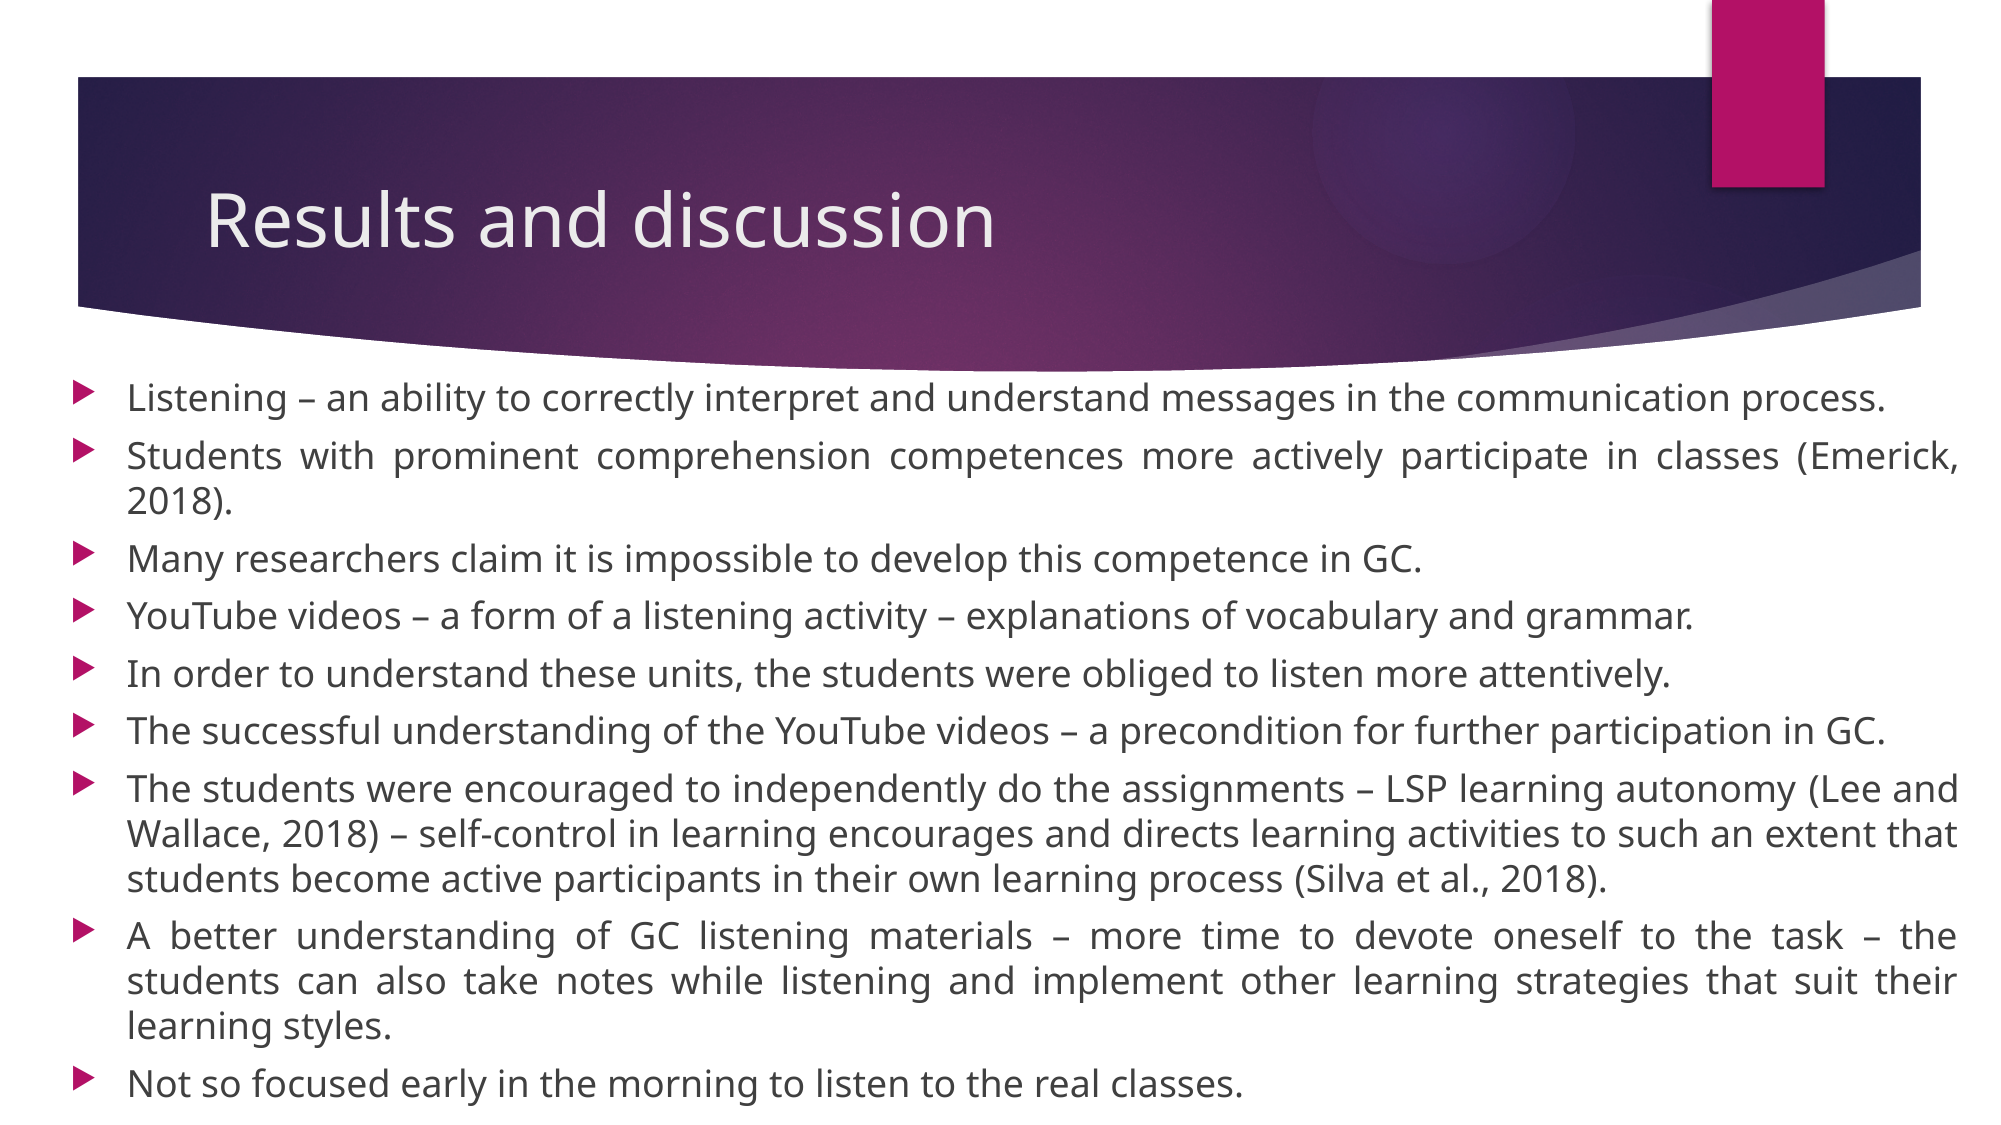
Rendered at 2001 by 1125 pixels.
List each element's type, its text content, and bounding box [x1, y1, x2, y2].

title Results and discussion [189, 159, 1627, 276]
list Listening – an ability to correctly interpret and understand messages in the communication process. Students with prominent comprehension competences more actively participate in classes (Emerick, 2018). Many researchers claim it is impossible to develop this competence in GC. YouTube videos – a form of a listening activity – explanations of vocabulary and grammar. In order to understand these units, the students were obliged to listen more attentively. The successful understanding of the YouTube videos – a precondition for further participation in GC. The students were encouraged to independently do the assignments – LSP learning autonomy (Lee and Wallace, 2018) – self-control in learning encourages and directs learning activities to such an extent that students become active participants in their own learning process (Silva et al., 2018). A better understanding of GC listening materials – more time to devote oneself to the task – the students can also take notes while listening and implement other learning strategies that suit their learning styles. Not so focused early in the morning to listen to the real classes. [55, 366, 1975, 1125]
